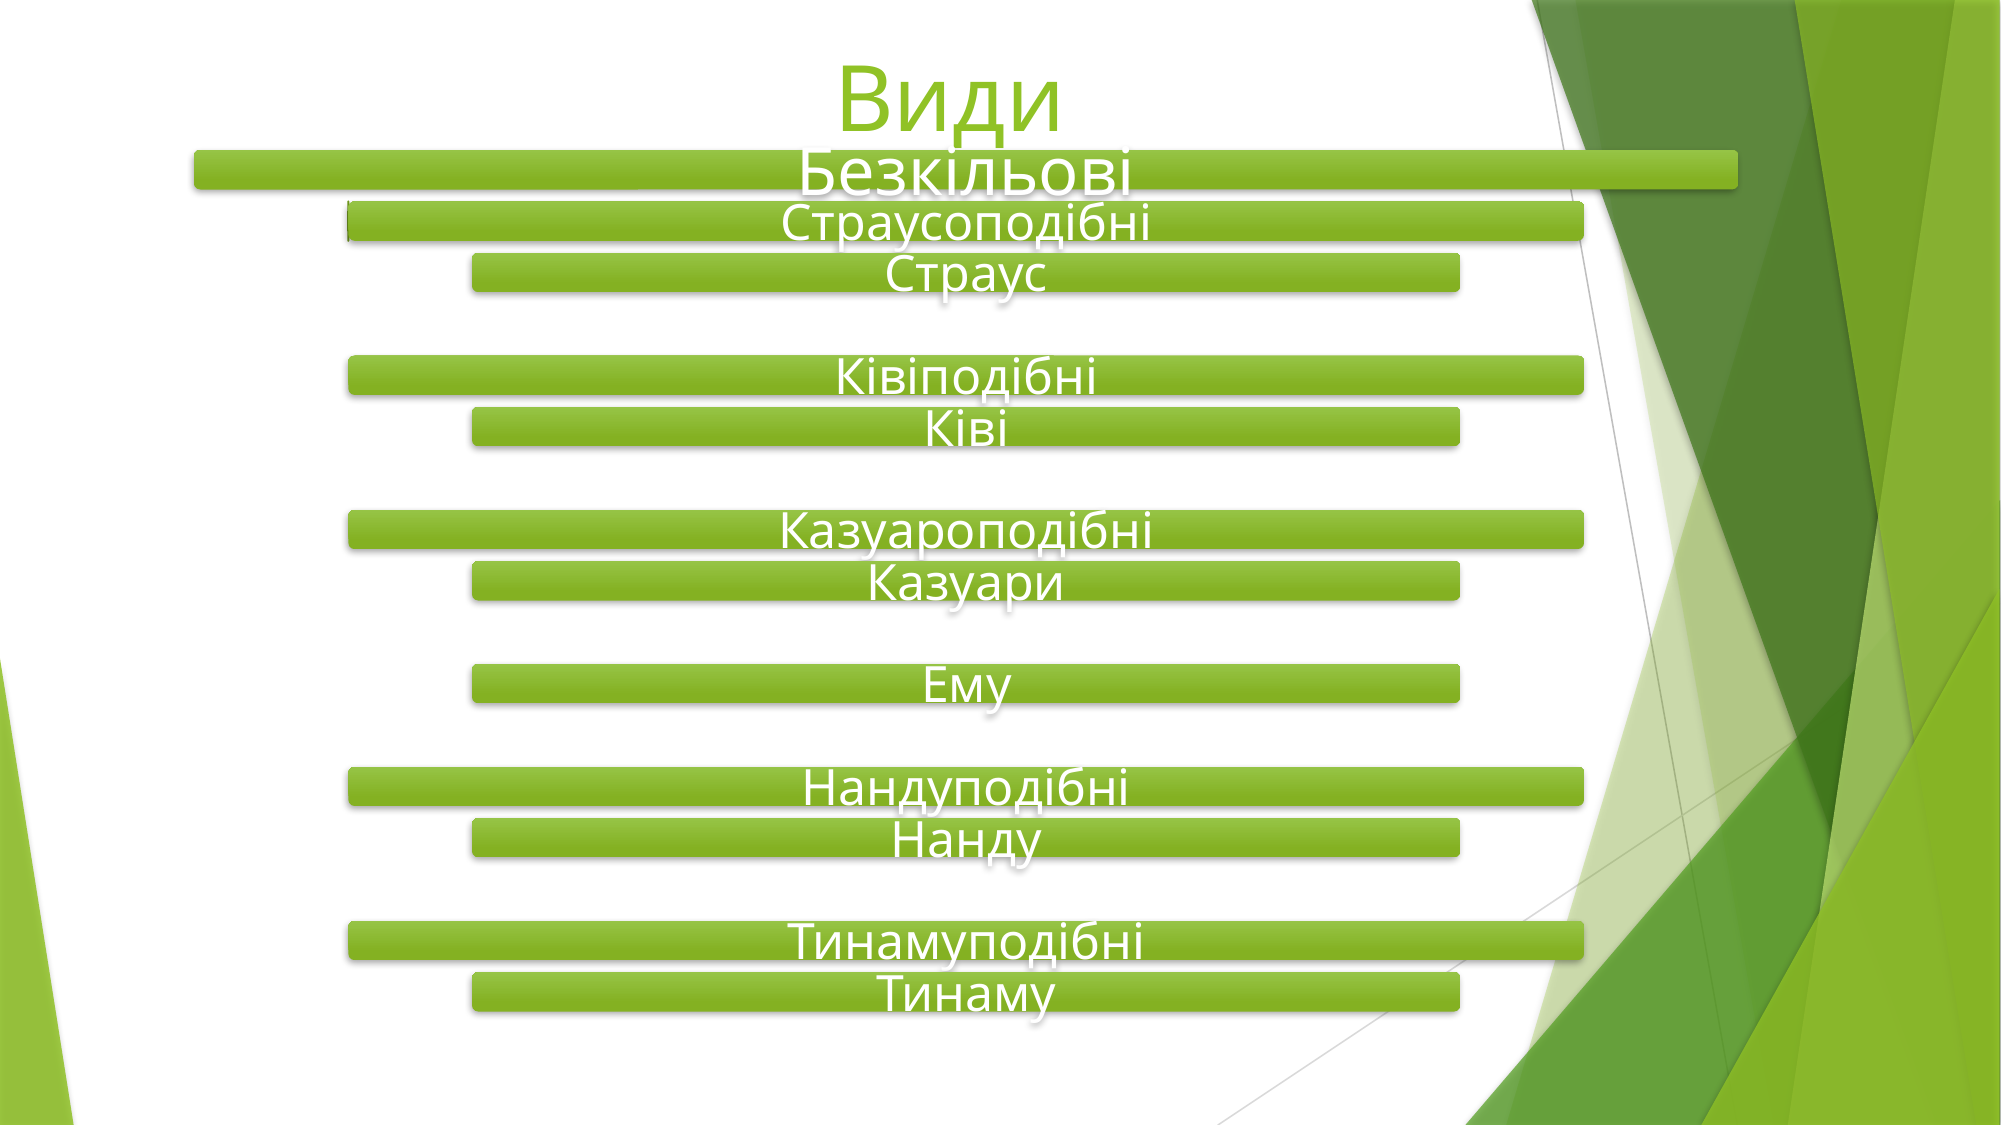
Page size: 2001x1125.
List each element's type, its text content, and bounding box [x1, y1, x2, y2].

title Види [244, 32, 1656, 147]
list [0, 149, 1933, 1115]
